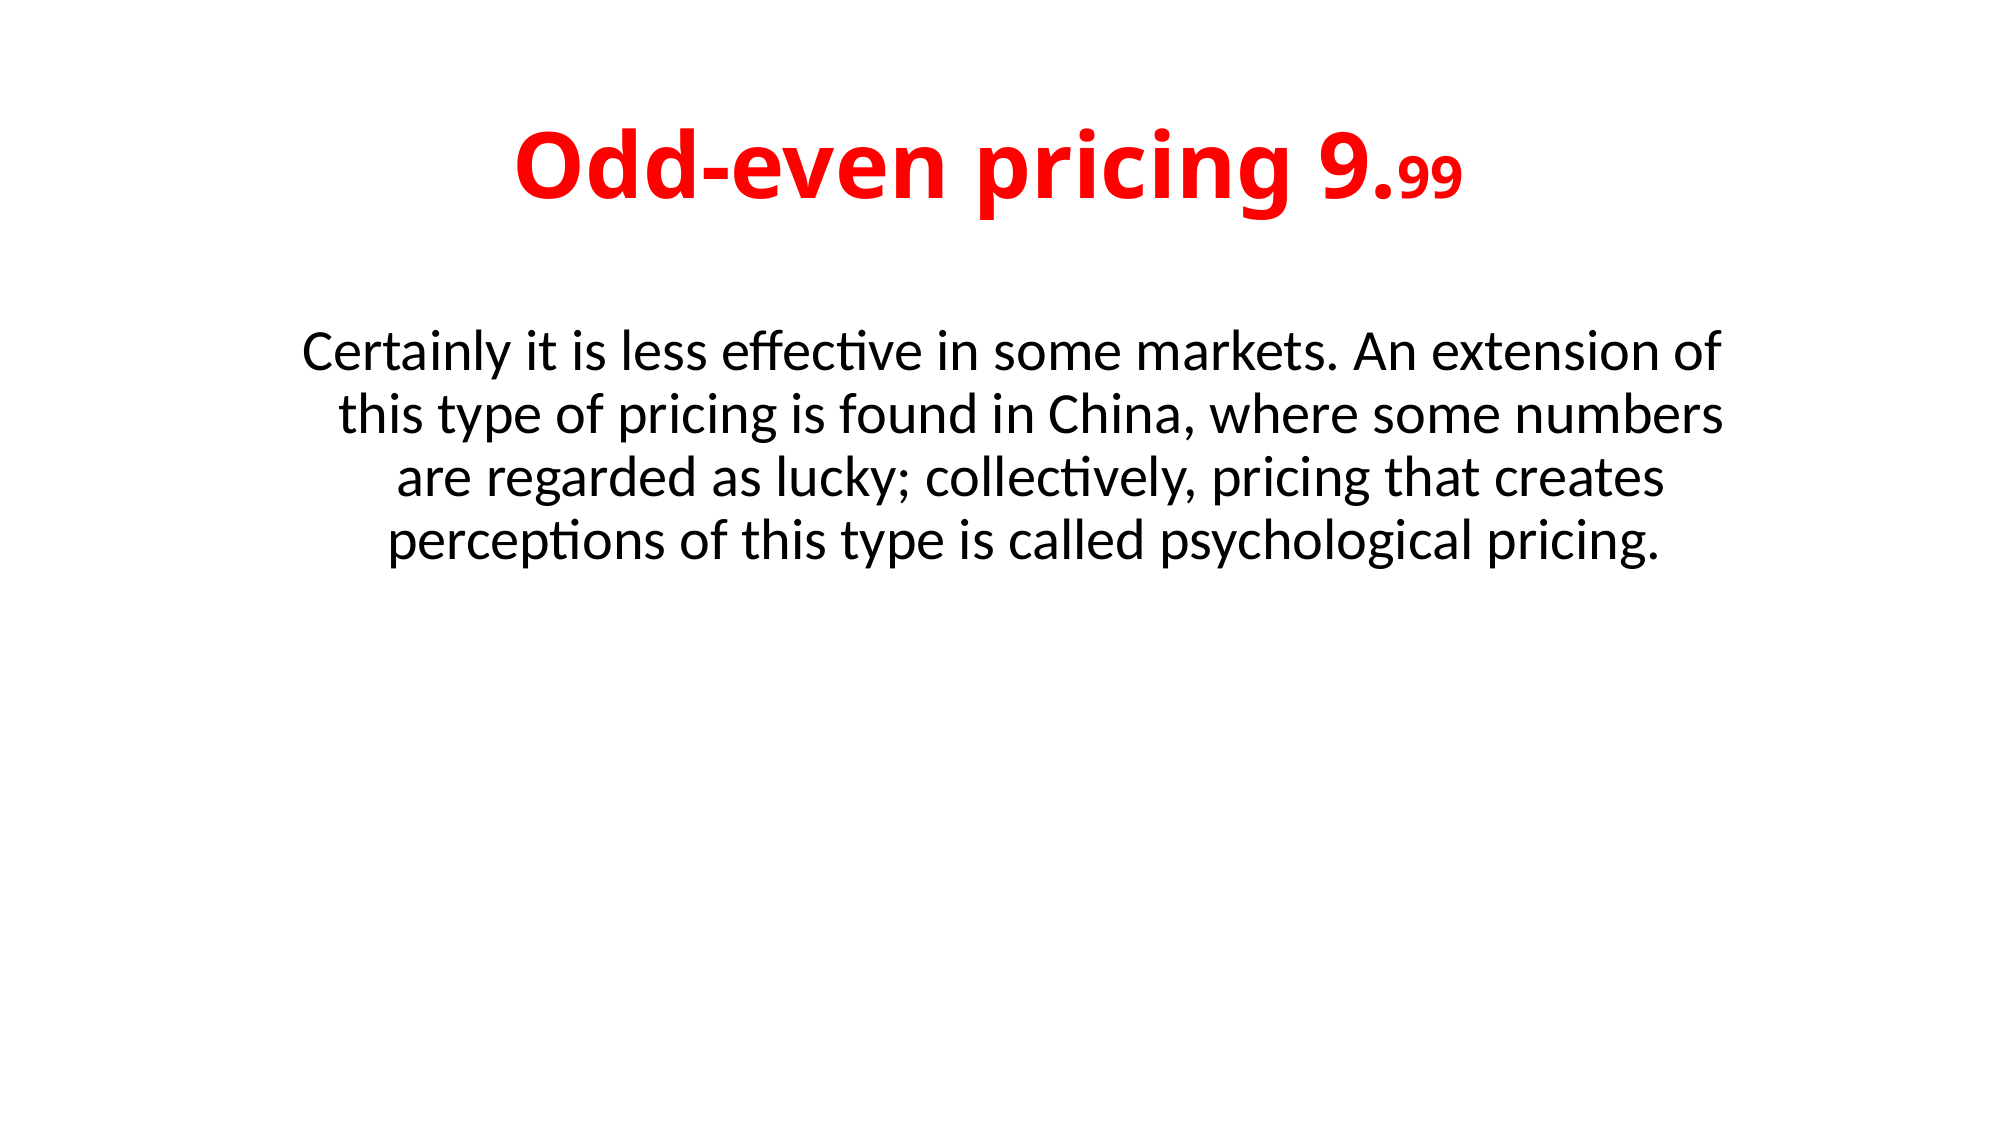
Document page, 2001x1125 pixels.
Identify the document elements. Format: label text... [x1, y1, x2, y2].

title Odd-even pricing 9.99 [137, 59, 1863, 278]
list Certainly it is less effective in some markets. An extension of this type of pricing is found in China, where some numbers are regarded as lucky; collectively, pricing that creates perceptions of this type is called psychological pricing. [275, 312, 1750, 988]
